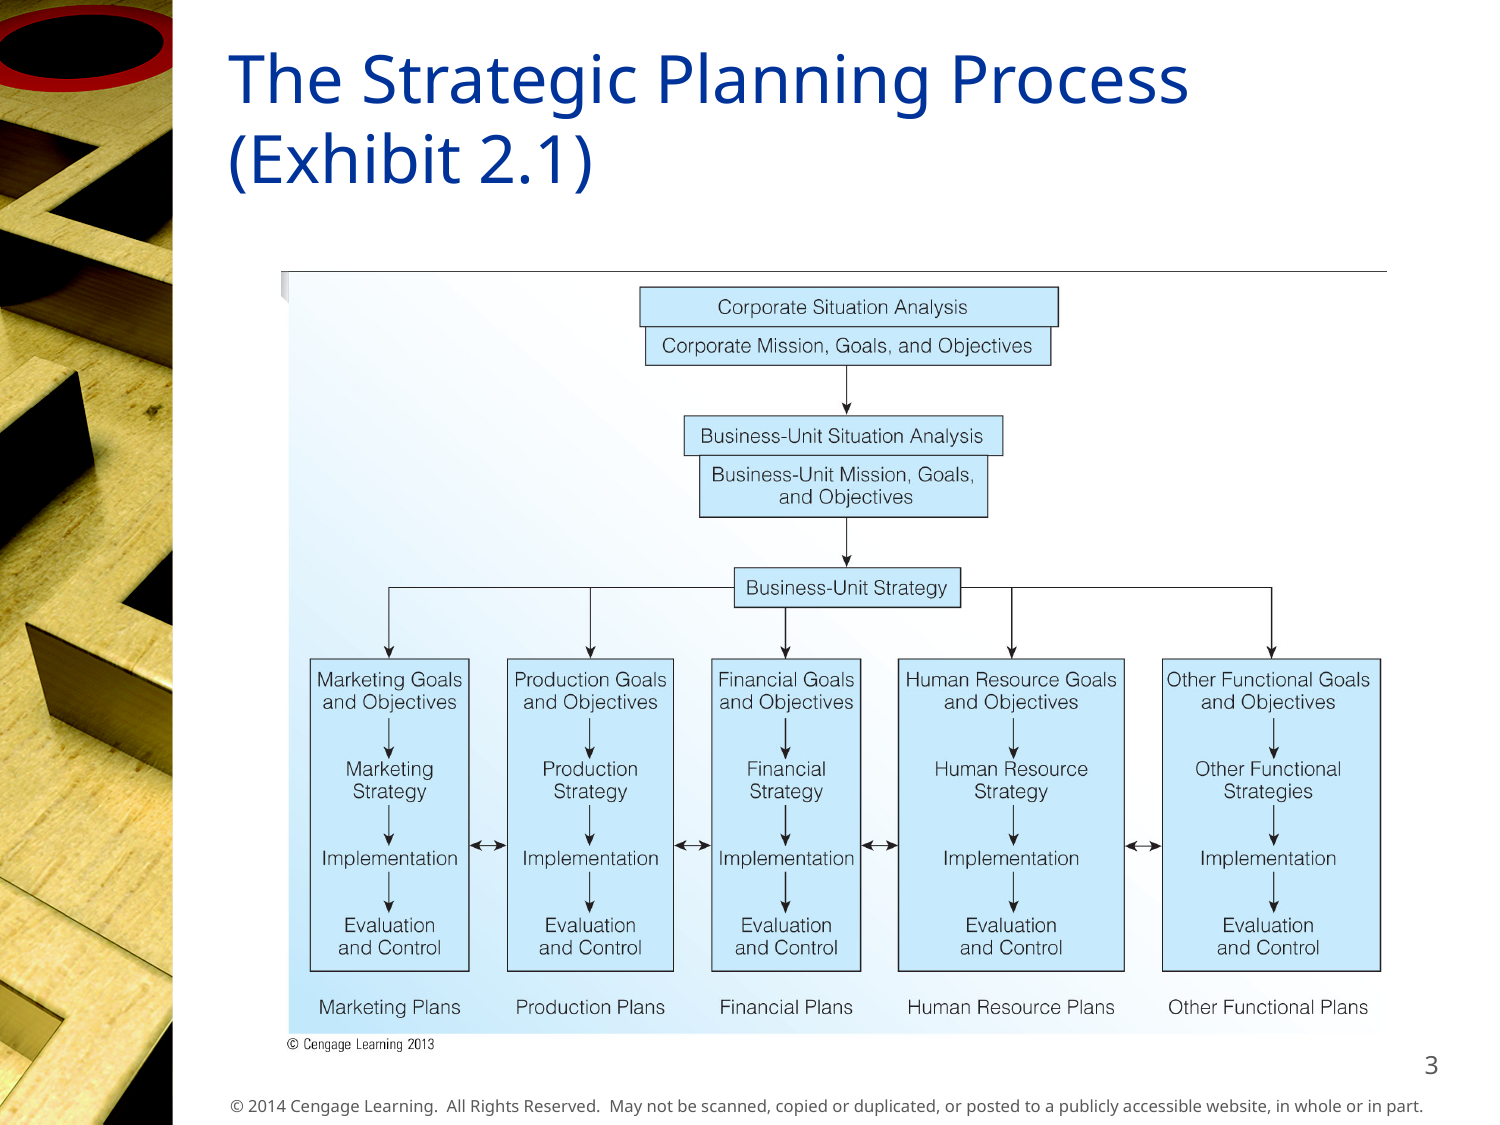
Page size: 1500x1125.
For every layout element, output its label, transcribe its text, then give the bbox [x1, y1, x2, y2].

slide_number 3 [1386, 1037, 1478, 1097]
title The Strategic Planning Process (Exhibit 2.1) [213, 29, 1454, 213]
picture [0, 0, 173, 1125]
picture [281, 271, 1387, 1056]
